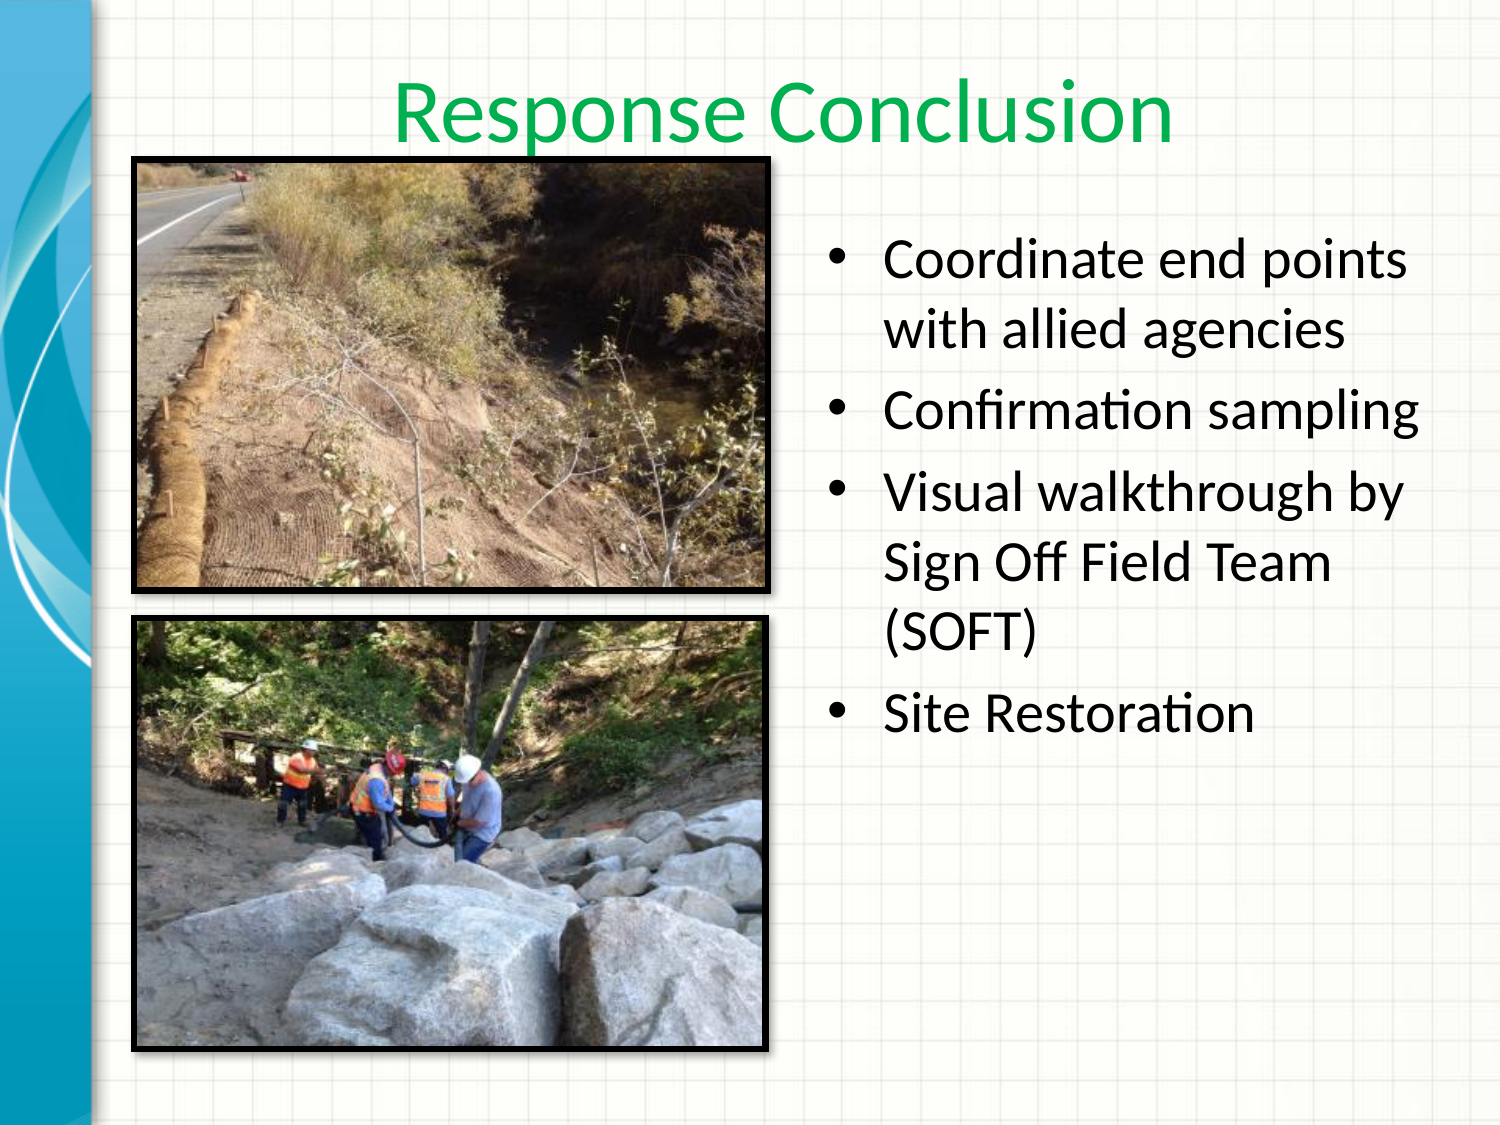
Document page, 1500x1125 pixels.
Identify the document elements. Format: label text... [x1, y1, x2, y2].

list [137, 162, 765, 588]
picture [0, 0, 1500, 1125]
list Coordinate end points with allied agencies Confirmation sampling Visual walkthrough by Sign Off Field Team (SOFT) Site Restoration [812, 212, 1475, 1027]
title Response Conclusion [112, 37, 1457, 175]
